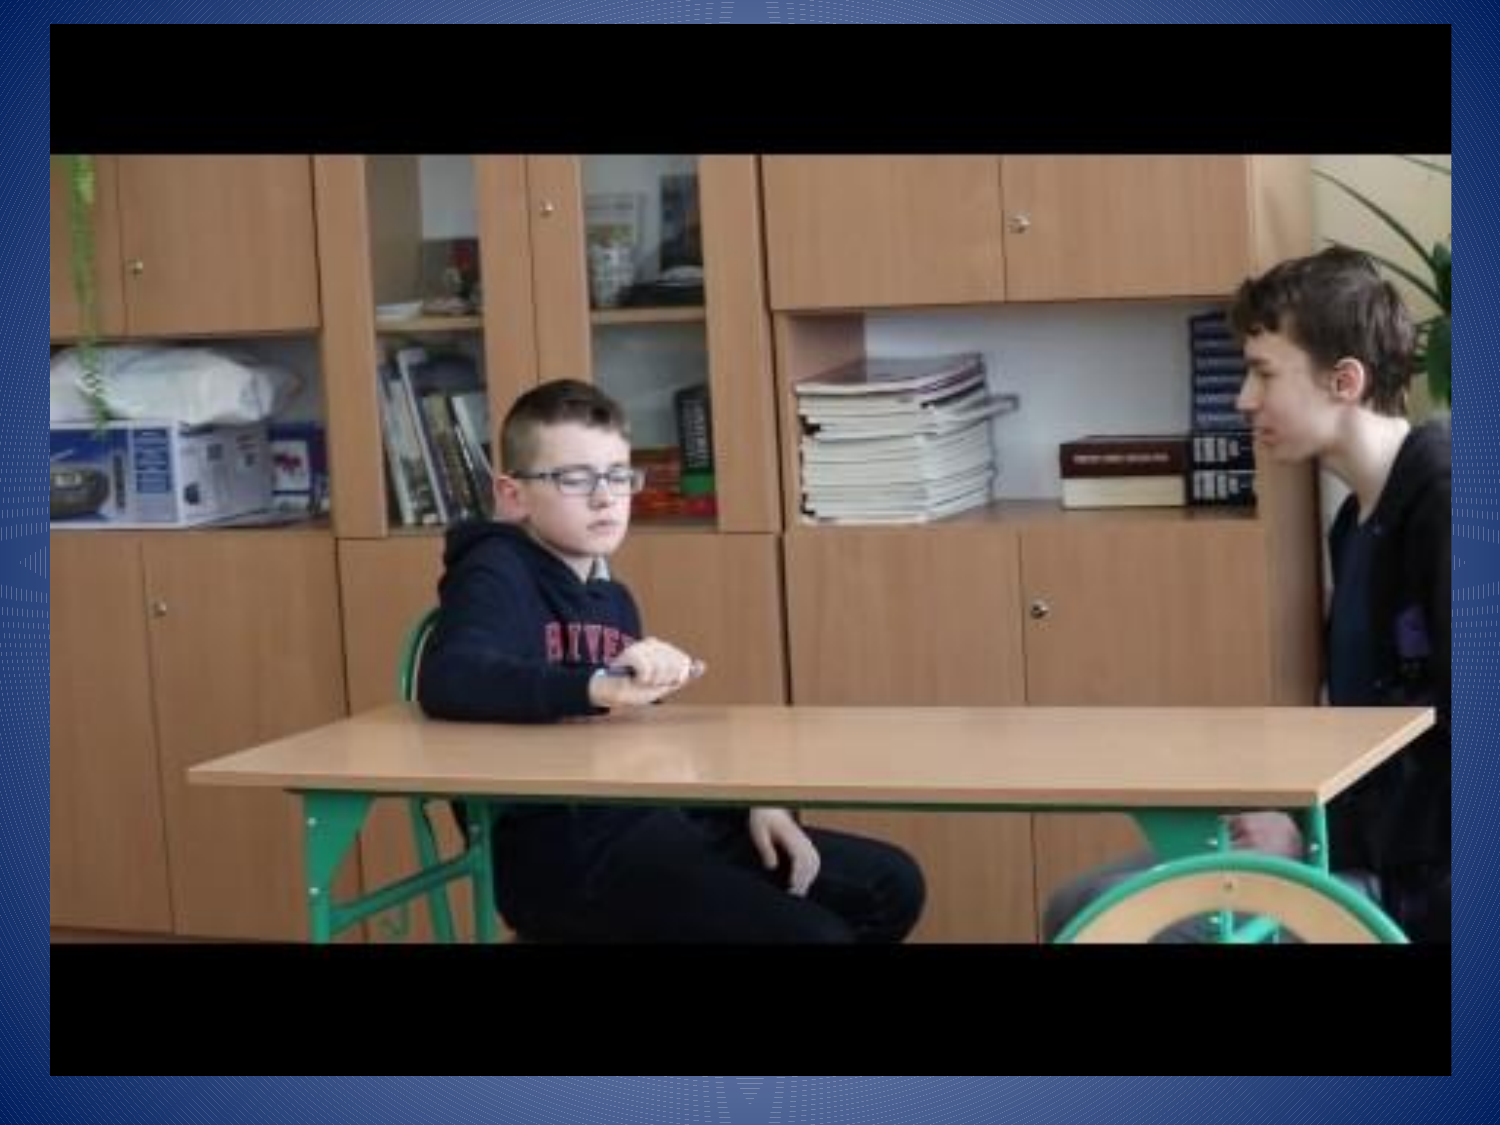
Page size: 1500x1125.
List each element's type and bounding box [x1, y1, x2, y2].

text_box [50, 24, 1452, 1076]
